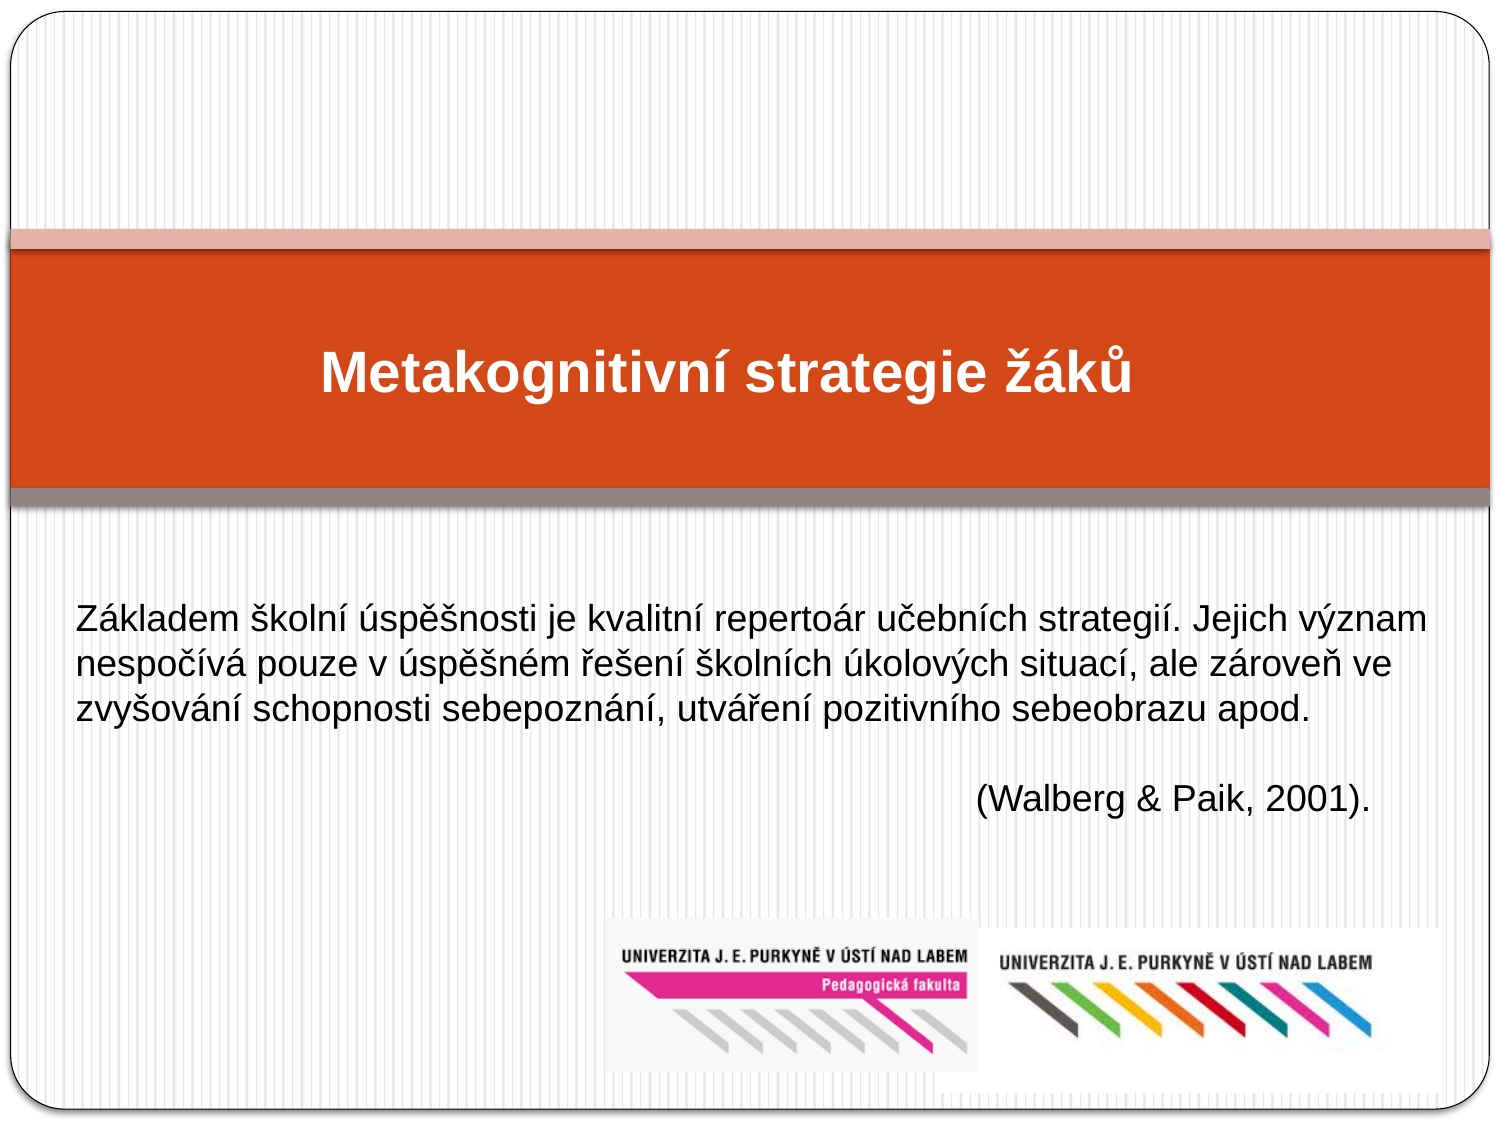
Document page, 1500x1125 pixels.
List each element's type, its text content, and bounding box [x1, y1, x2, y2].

text_box Základem školní úspěšnosti je kvalitní repertoár učebních strategií. Jejich význam nespočívá pouze v úspěšném řešení školních úkolových situací, ale zároveň ve zvyšování schopnosti sebepoznání, utváření pozitivního sebeobrazu apod. (Walberg & Paik, 2001). [60, 586, 1454, 826]
text_box Metakognitivní strategie žáků [305, 326, 1150, 411]
picture [605, 918, 1442, 1093]
